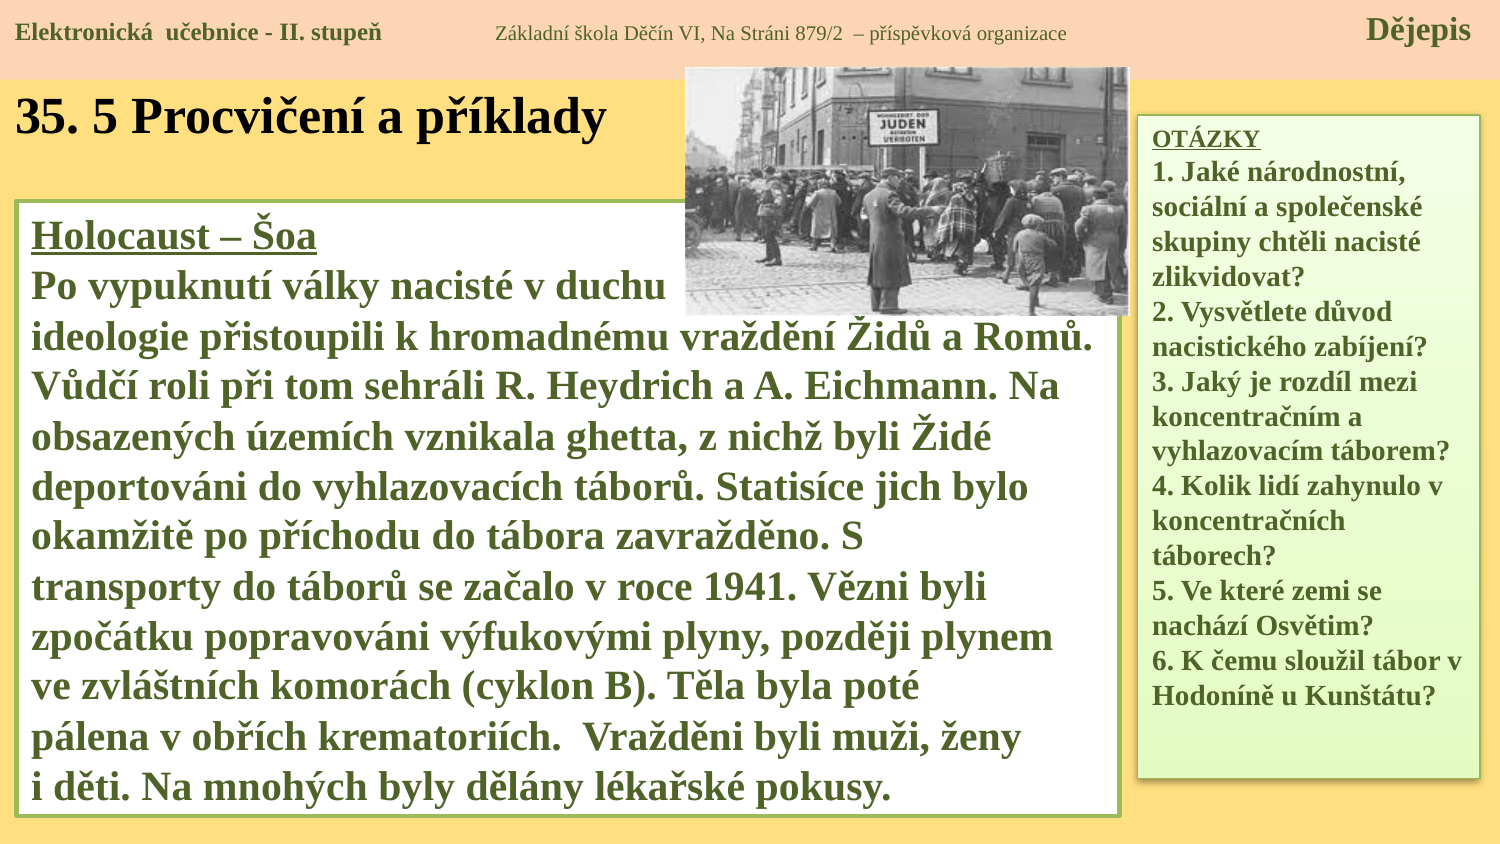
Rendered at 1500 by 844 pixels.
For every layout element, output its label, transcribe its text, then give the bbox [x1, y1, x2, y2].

text_box Holocaust – Šoa Po vypuknutí války nacisté v duchu ideologie přistoupili k hromadnému vraždění Židů a Romů. Vůdčí roli při tom sehráli R. Heydrich a A. Eichmann. Na obsazených územích vznikala ghetta, z nichž byli Židé deportováni do vyhlazovacích táborů. Statisíce jich bylo okamžitě po příchodu do tábora zavražděno. S transporty do táborů se začalo v roce 1941. Vězni byli zpočátku popravováni výfukovými plyny, později plynem ve zvláštních komorách (cyklon B). Těla byla poté pálena v obřích krematoriích. Vražděni byli muži, ženy i děti. Na mnohých byly dělány lékařské pokusy. [14, 199, 1122, 818]
title 35. 5 Procvičení a příklady [0, 80, 680, 156]
text_box Elektronická učebnice - II. stupeň Základní škola Děčín VI, Na Stráni 879/2 – příspěvková organizace Dějepis [0, 0, 1500, 80]
picture [685, 67, 1130, 316]
text_box OTÁZKY 1. Jaké národnostní, sociální a společenské skupiny chtěli nacisté zlikvidovat? 2. Vysvětlete důvod nacistického zabíjení? 3. Jaký je rozdíl mezi koncentračním a vyhlazovacím táborem? 4. Kolik lidí zahynulo v koncentračních táborech? 5. Ve které zemi se nachází Osvětim? 6. K čemu sloužil tábor v Hodoníně u Kunštátu? [1137, 114, 1481, 779]
